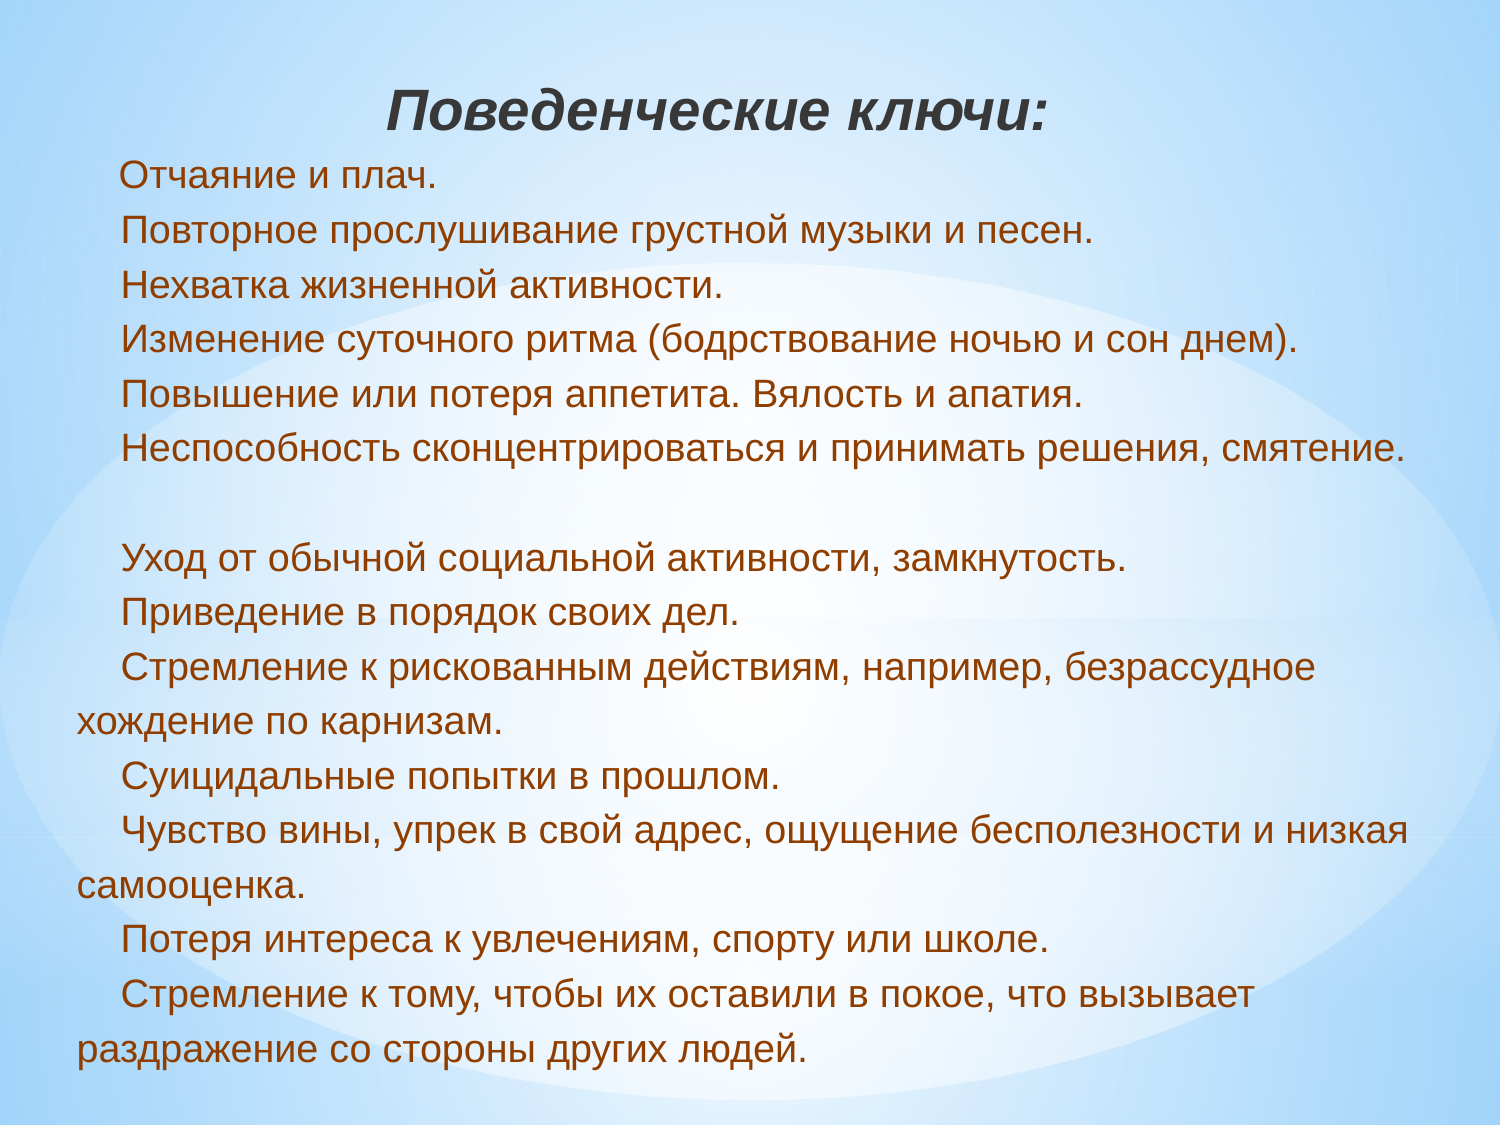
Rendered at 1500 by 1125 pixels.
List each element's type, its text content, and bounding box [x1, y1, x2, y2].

text_box Поведенческие ключи: Отчаяние и плач. Повторное прослушивание грустной музыки и песен. Нехватка жизненной активности. Изменение суточного ритма (бодрствование ночью и сон днем). Повышение или потеря аппетита. Вялость и апатия. Неспособность сконцентрироваться и принимать решения, смятение. Уход от обычной социальной активности, замкнутость. Приведение в порядок своих дел. Стремление к рискованным действиям, например, безрассудное хождение по карнизам. Суицидальные попытки в прошлом. Чувство вины, упрек в свой адрес, ощущение бесполезности и низкая самооценка. Потеря интереса к увлечениям, спорту или школе. Стремление к тому, чтобы их оставили в покое, что вызывает раздражение со стороны других людей. [61, 54, 1444, 1078]
